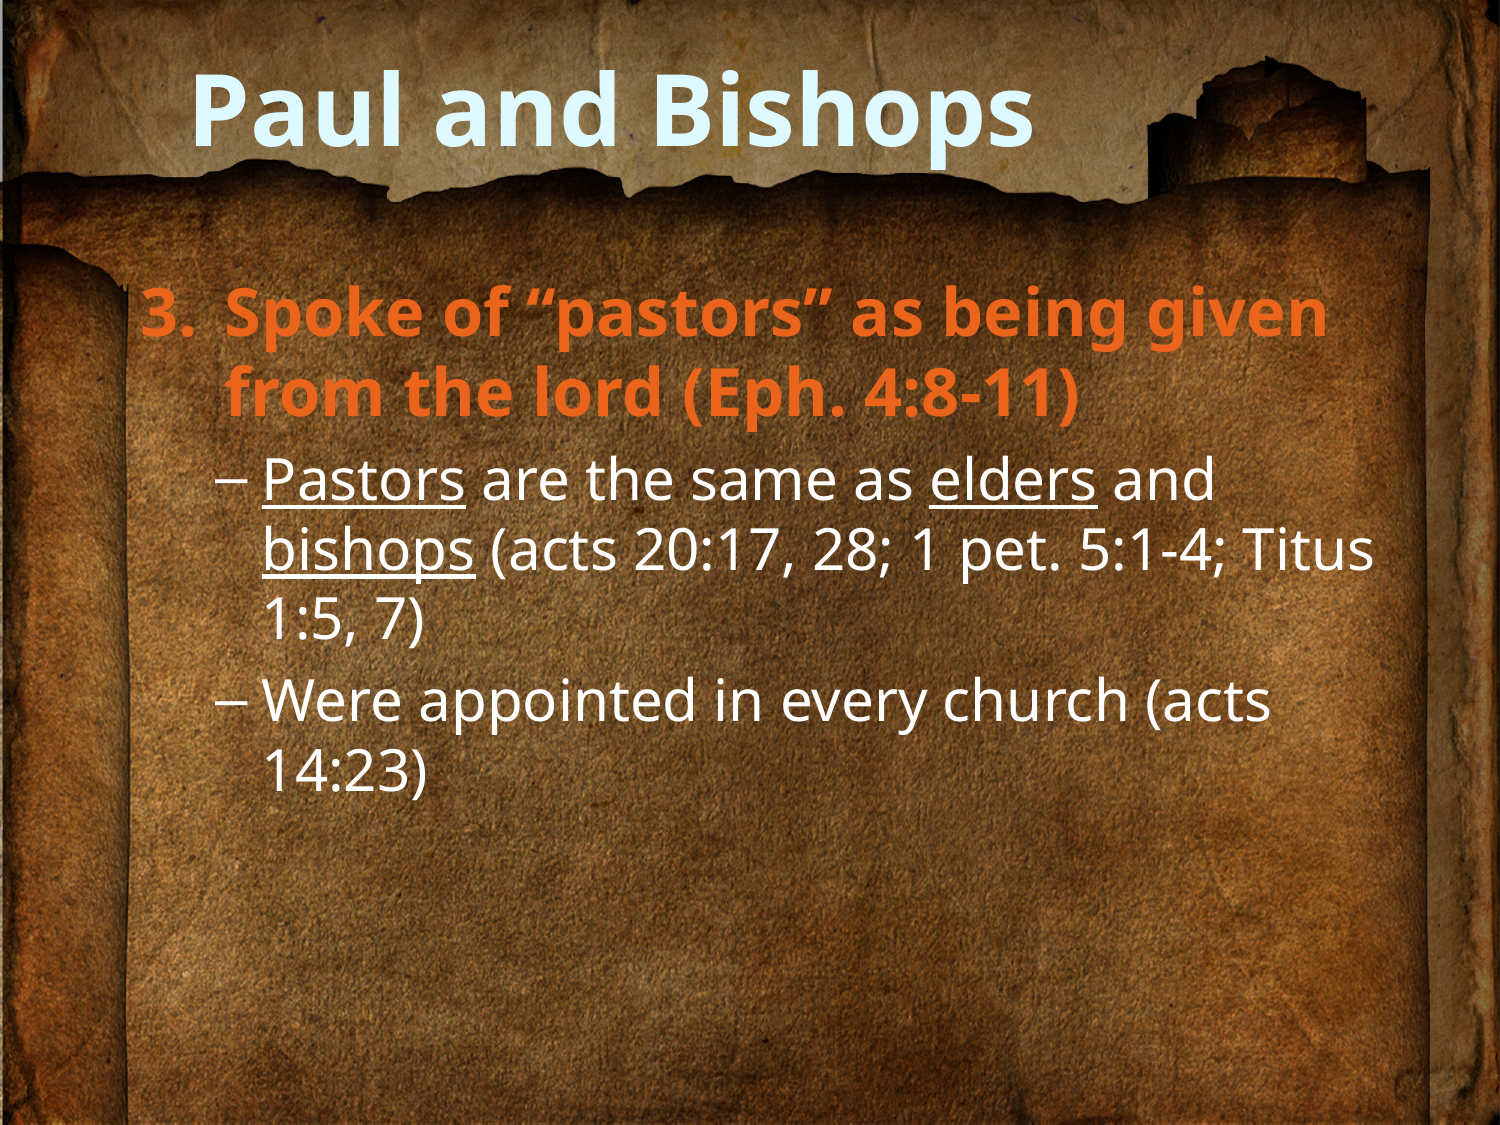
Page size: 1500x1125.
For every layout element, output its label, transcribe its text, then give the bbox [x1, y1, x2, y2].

picture [0, 0, 1500, 1125]
list Spoke of “pastors” as being given from the lord (Eph. 4:8-11) Pastors are the same as elders and bishops (acts 20:17, 28; 1 pet. 5:1-4; Titus 1:5, 7) Were appointed in every church (acts 14:23) [125, 262, 1425, 1125]
title Paul and Bishops [75, 12, 1150, 200]
